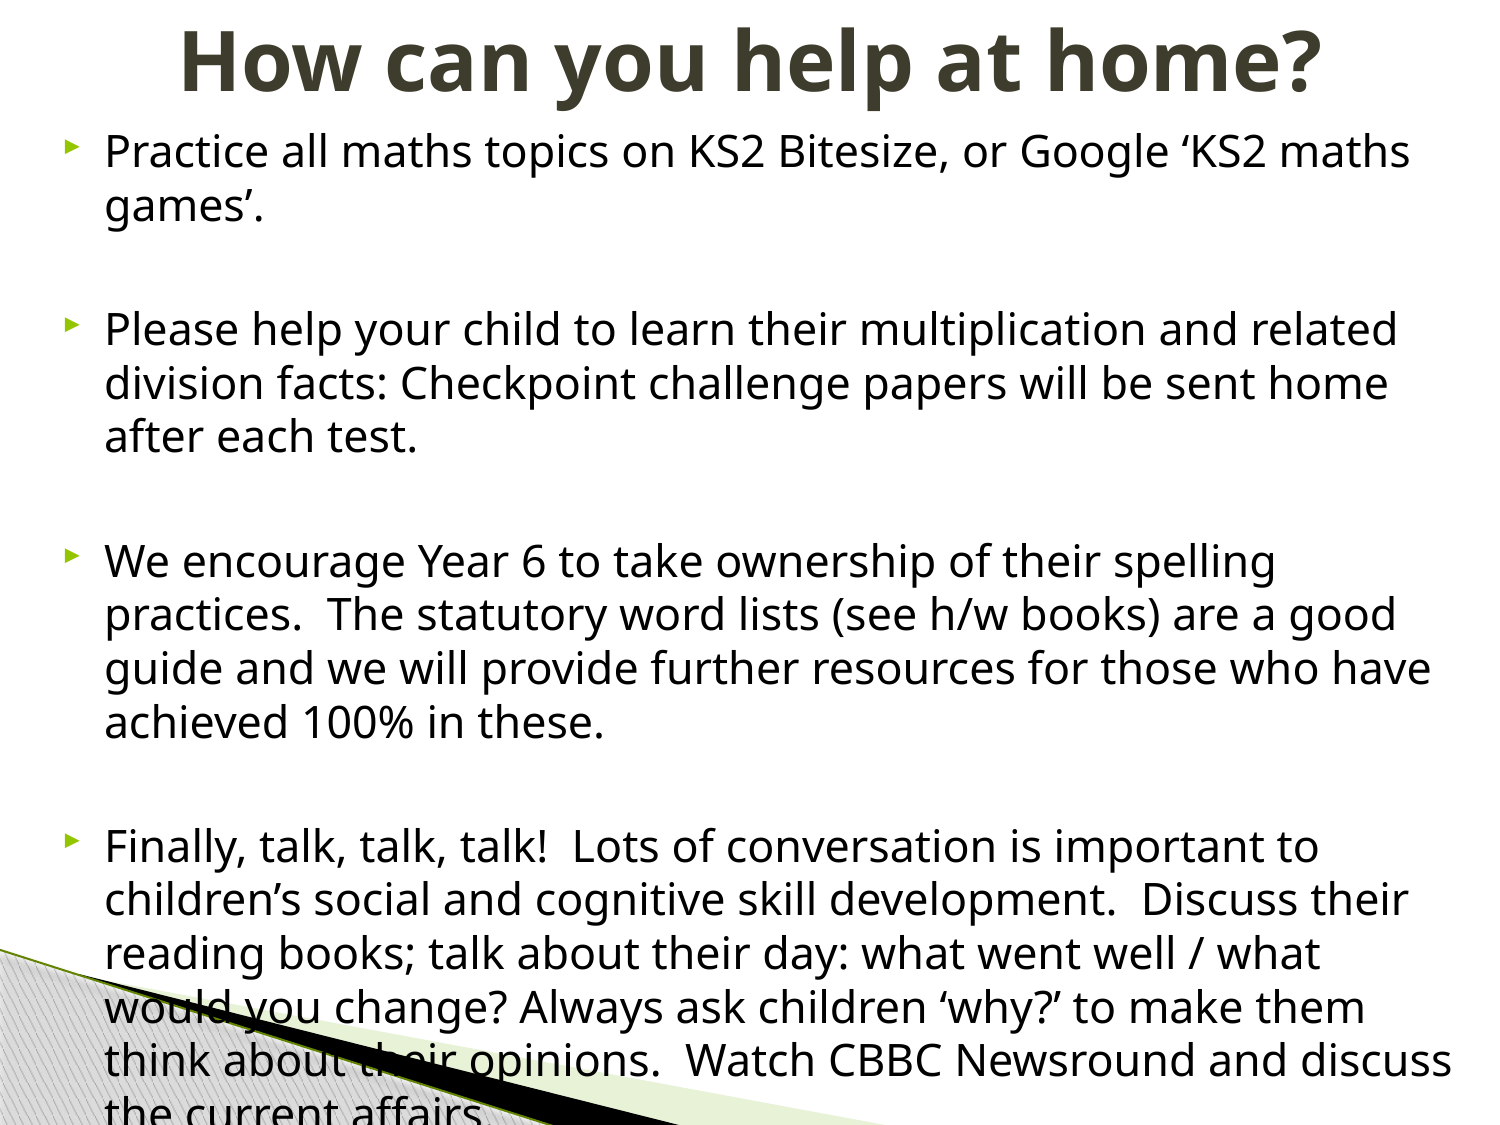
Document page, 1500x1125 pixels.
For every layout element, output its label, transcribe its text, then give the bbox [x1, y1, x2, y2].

title How can you help at home? [75, 0, 1425, 116]
list Practice all maths topics on KS2 Bitesize, or Google ‘KS2 maths games’. Please help your child to learn their multiplication and related division facts: Checkpoint challenge papers will be sent home after each test. We encourage Year 6 to take ownership of their spelling practices. The statutory word lists (see h/w books) are a good guide and we will provide further resources for those who have achieved 100% in these. Finally, talk, talk, talk! Lots of conversation is important to children’s social and cognitive skill development. Discuss their reading books; talk about their day: what went well / what would you change? Always ask children ‘why?’ to make them think about their opinions. Watch CBBC Newsround and discuss the current affairs. [29, 115, 1471, 1012]
